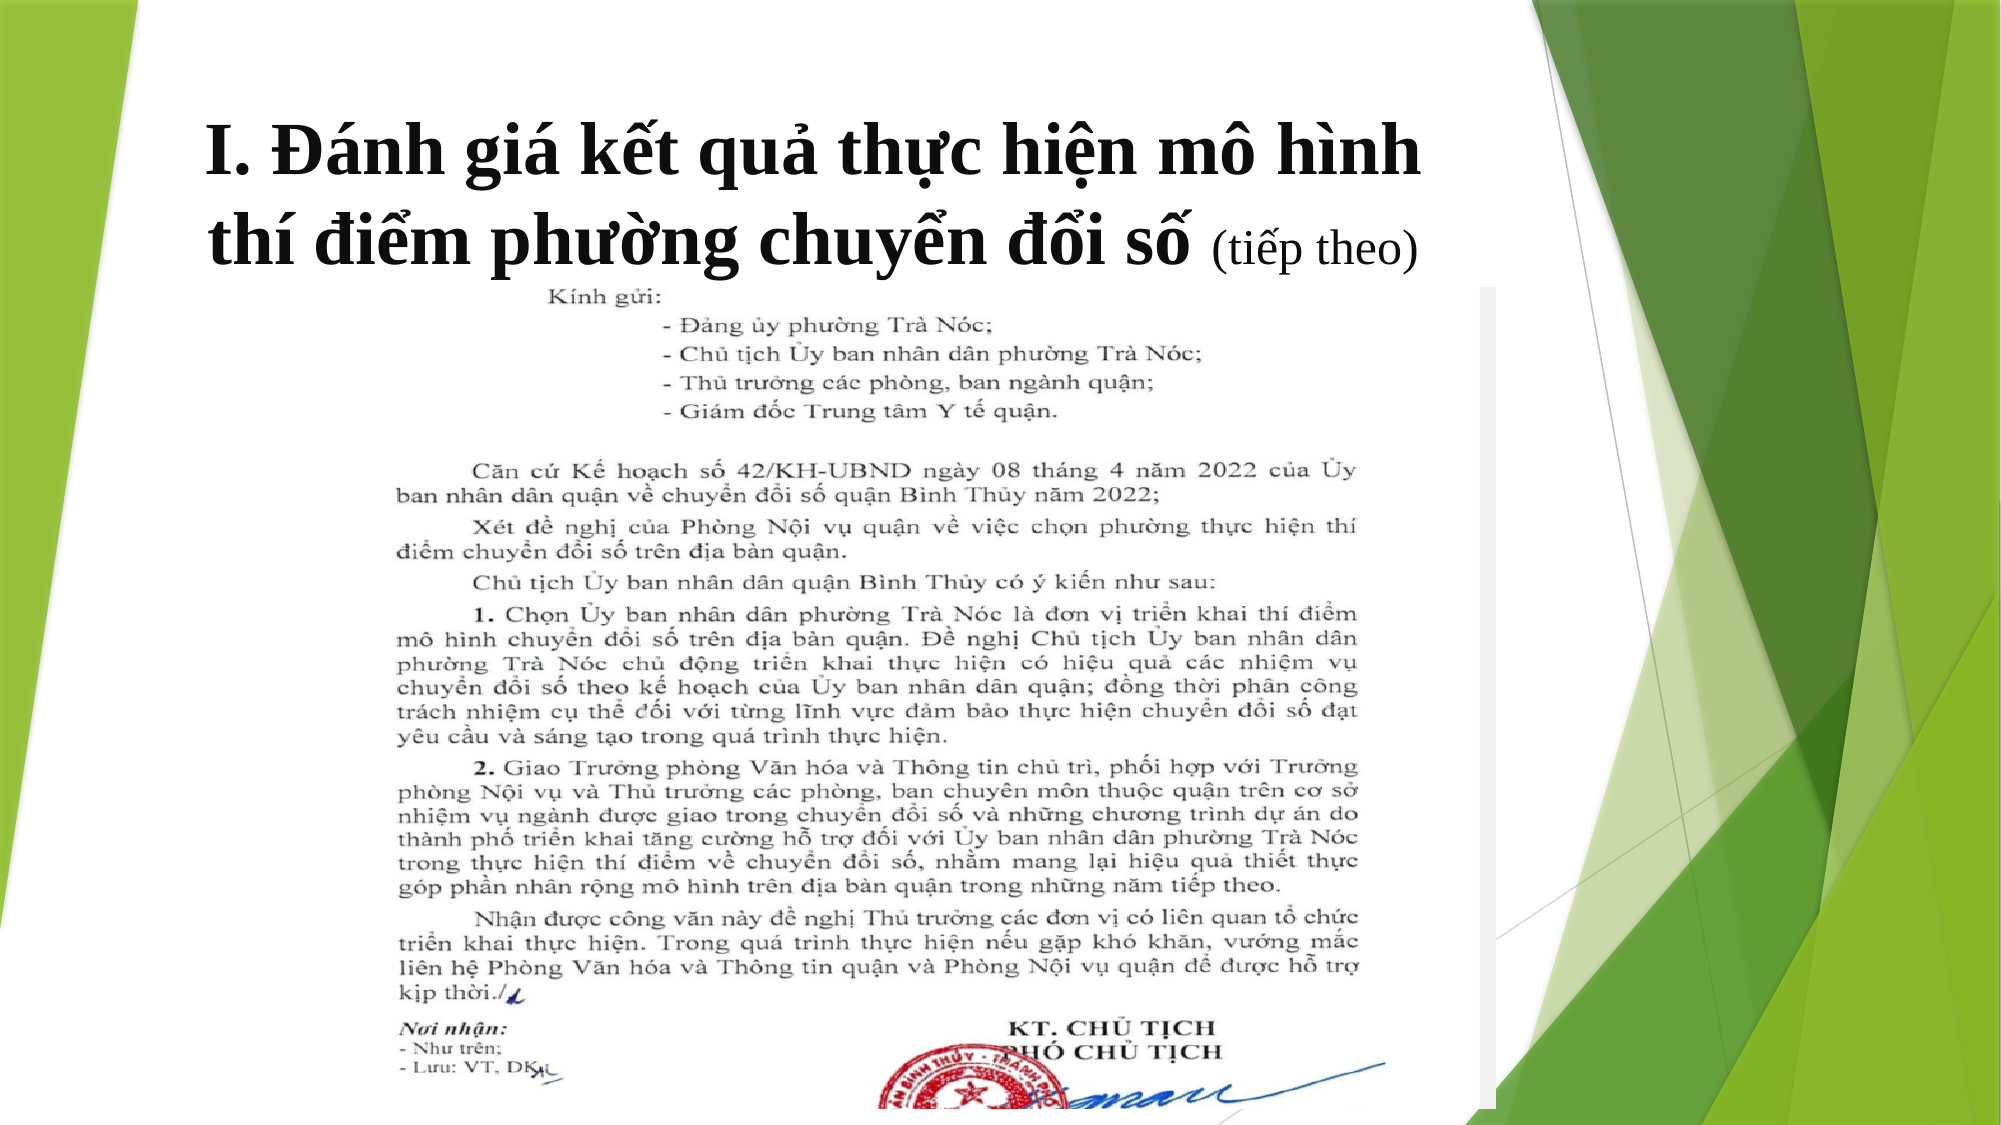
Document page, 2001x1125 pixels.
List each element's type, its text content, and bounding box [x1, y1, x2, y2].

picture [230, 286, 1497, 1109]
title I. Đánh giá kết quả thực hiện mô hình thí điểm phường chuyển đổi số (tiếp theo) [176, 100, 1451, 288]
